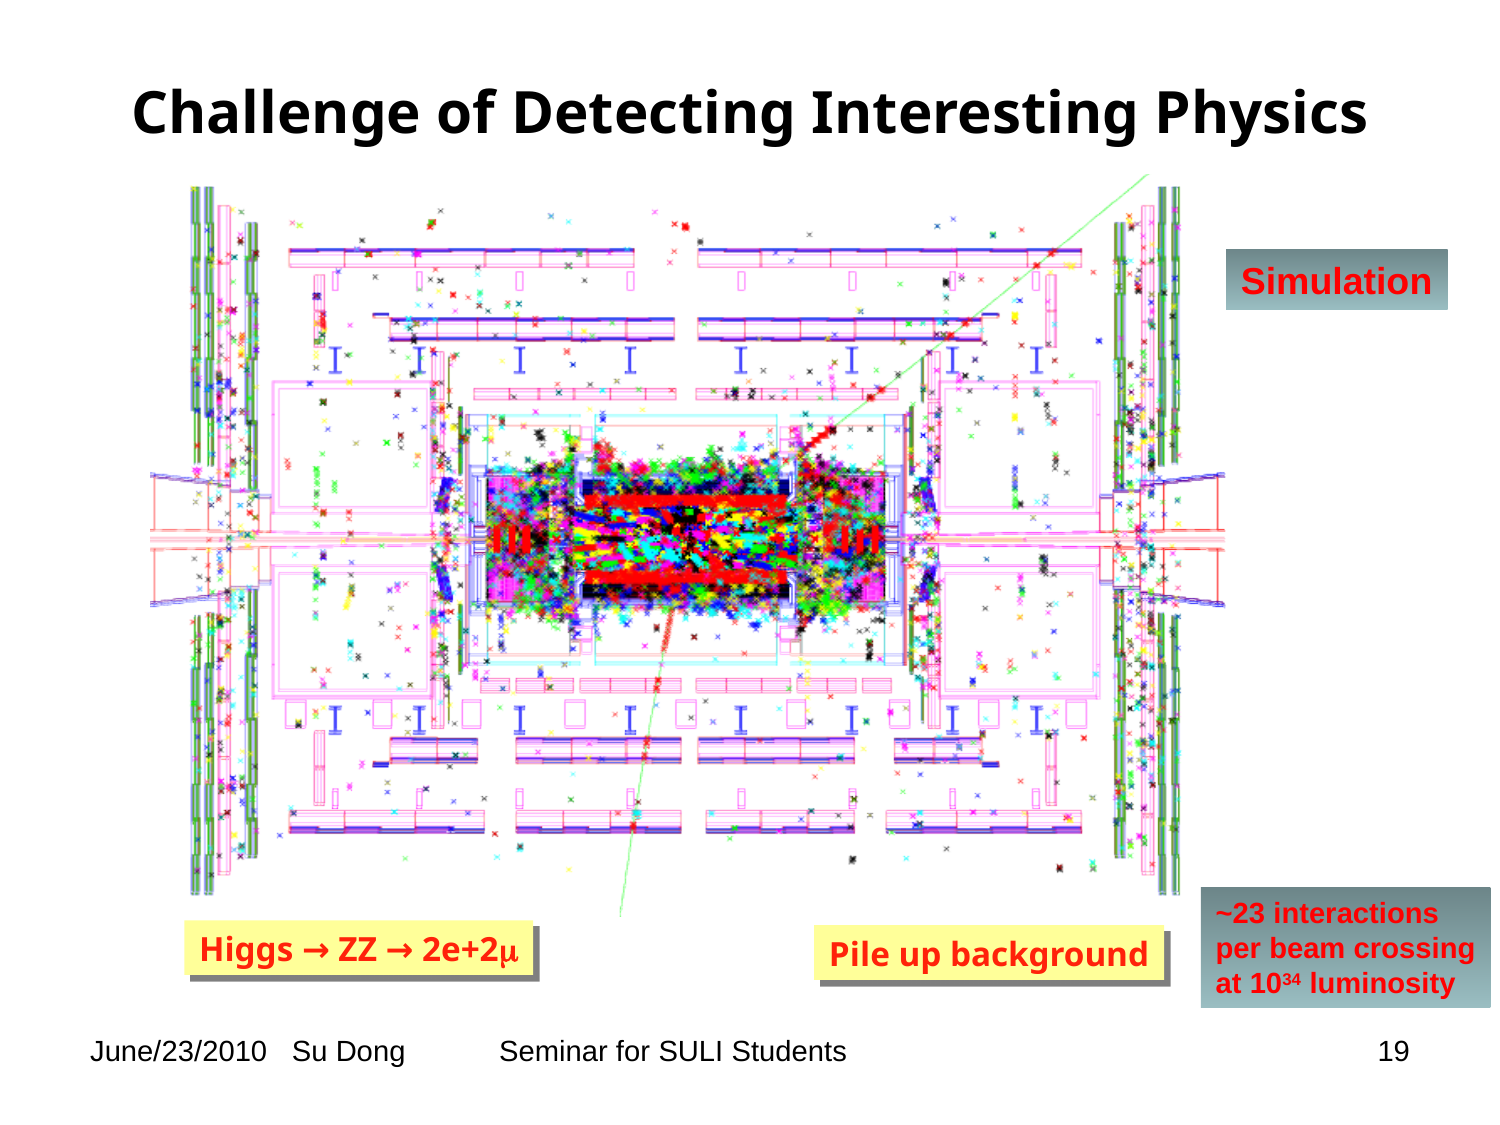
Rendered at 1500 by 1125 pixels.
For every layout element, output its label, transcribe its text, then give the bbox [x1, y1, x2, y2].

text_box ~23 interactions per beam crossing at 1034 luminosity [1200, 887, 1491, 1008]
slide_number June/23/2010 Su Dong [74, 1024, 426, 1091]
title Challenge of Detecting Interesting Physics [75, 45, 1425, 175]
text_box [149, 917, 1227, 976]
text_box Simulation [1231, 249, 1448, 310]
footer Seminar for SULI Students [474, 1024, 988, 1103]
slide_number 19 [1074, 1024, 1426, 1103]
picture [149, 174, 1226, 912]
